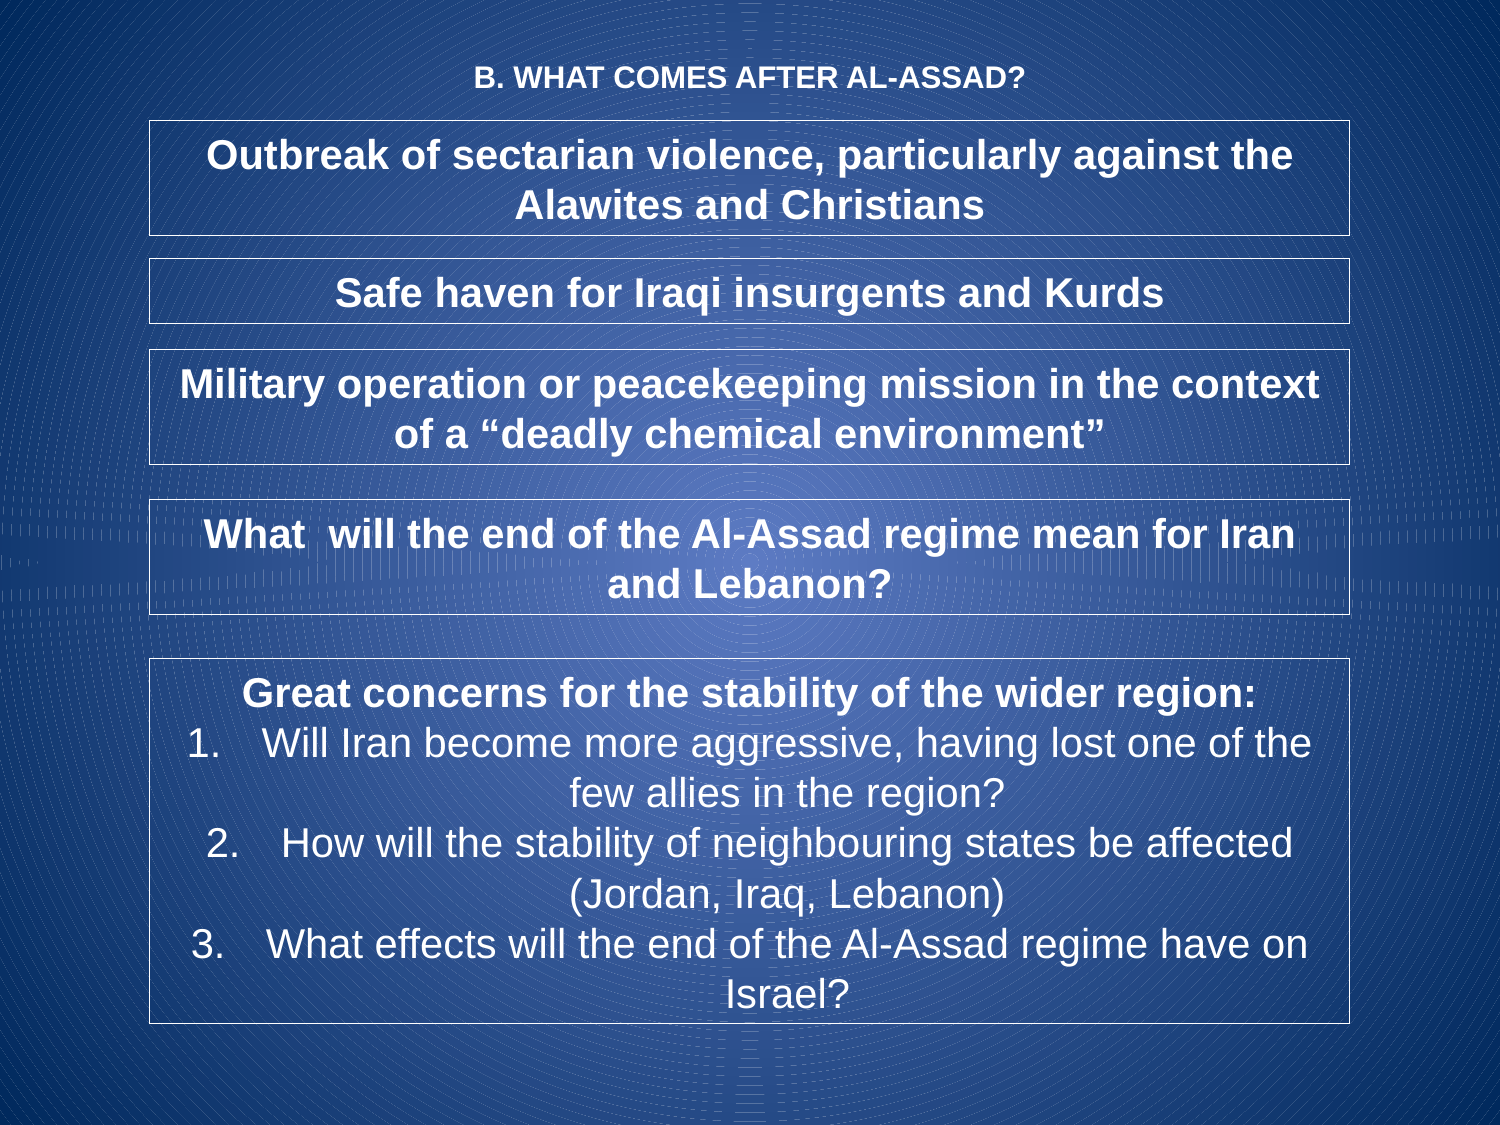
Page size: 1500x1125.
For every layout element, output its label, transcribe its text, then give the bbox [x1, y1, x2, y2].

text_box Great concerns for the stability of the wider region: Will Iran become more aggressive, having lost one of the few allies in the region? How will the stability of neighbouring states be affected (Jordan, Iraq, Lebanon) What effects will the end of the Al-Assad regime have on Israel? [149, 658, 1350, 1024]
text_box What will the end of the Al-Assad regime mean for Iran and Lebanon? [149, 499, 1350, 615]
text_box Outbreak of sectarian violence, particularly against the Alawites and Christians [149, 120, 1350, 236]
text_box Military operation or peacekeeping mission in the context of a “deadly chemical environment” [149, 349, 1350, 465]
text_box B. WHAT COMES AFTER AL-ASSAD? [62, 49, 1438, 103]
text_box Safe haven for Iraqi insurgents and Kurds [149, 258, 1350, 324]
